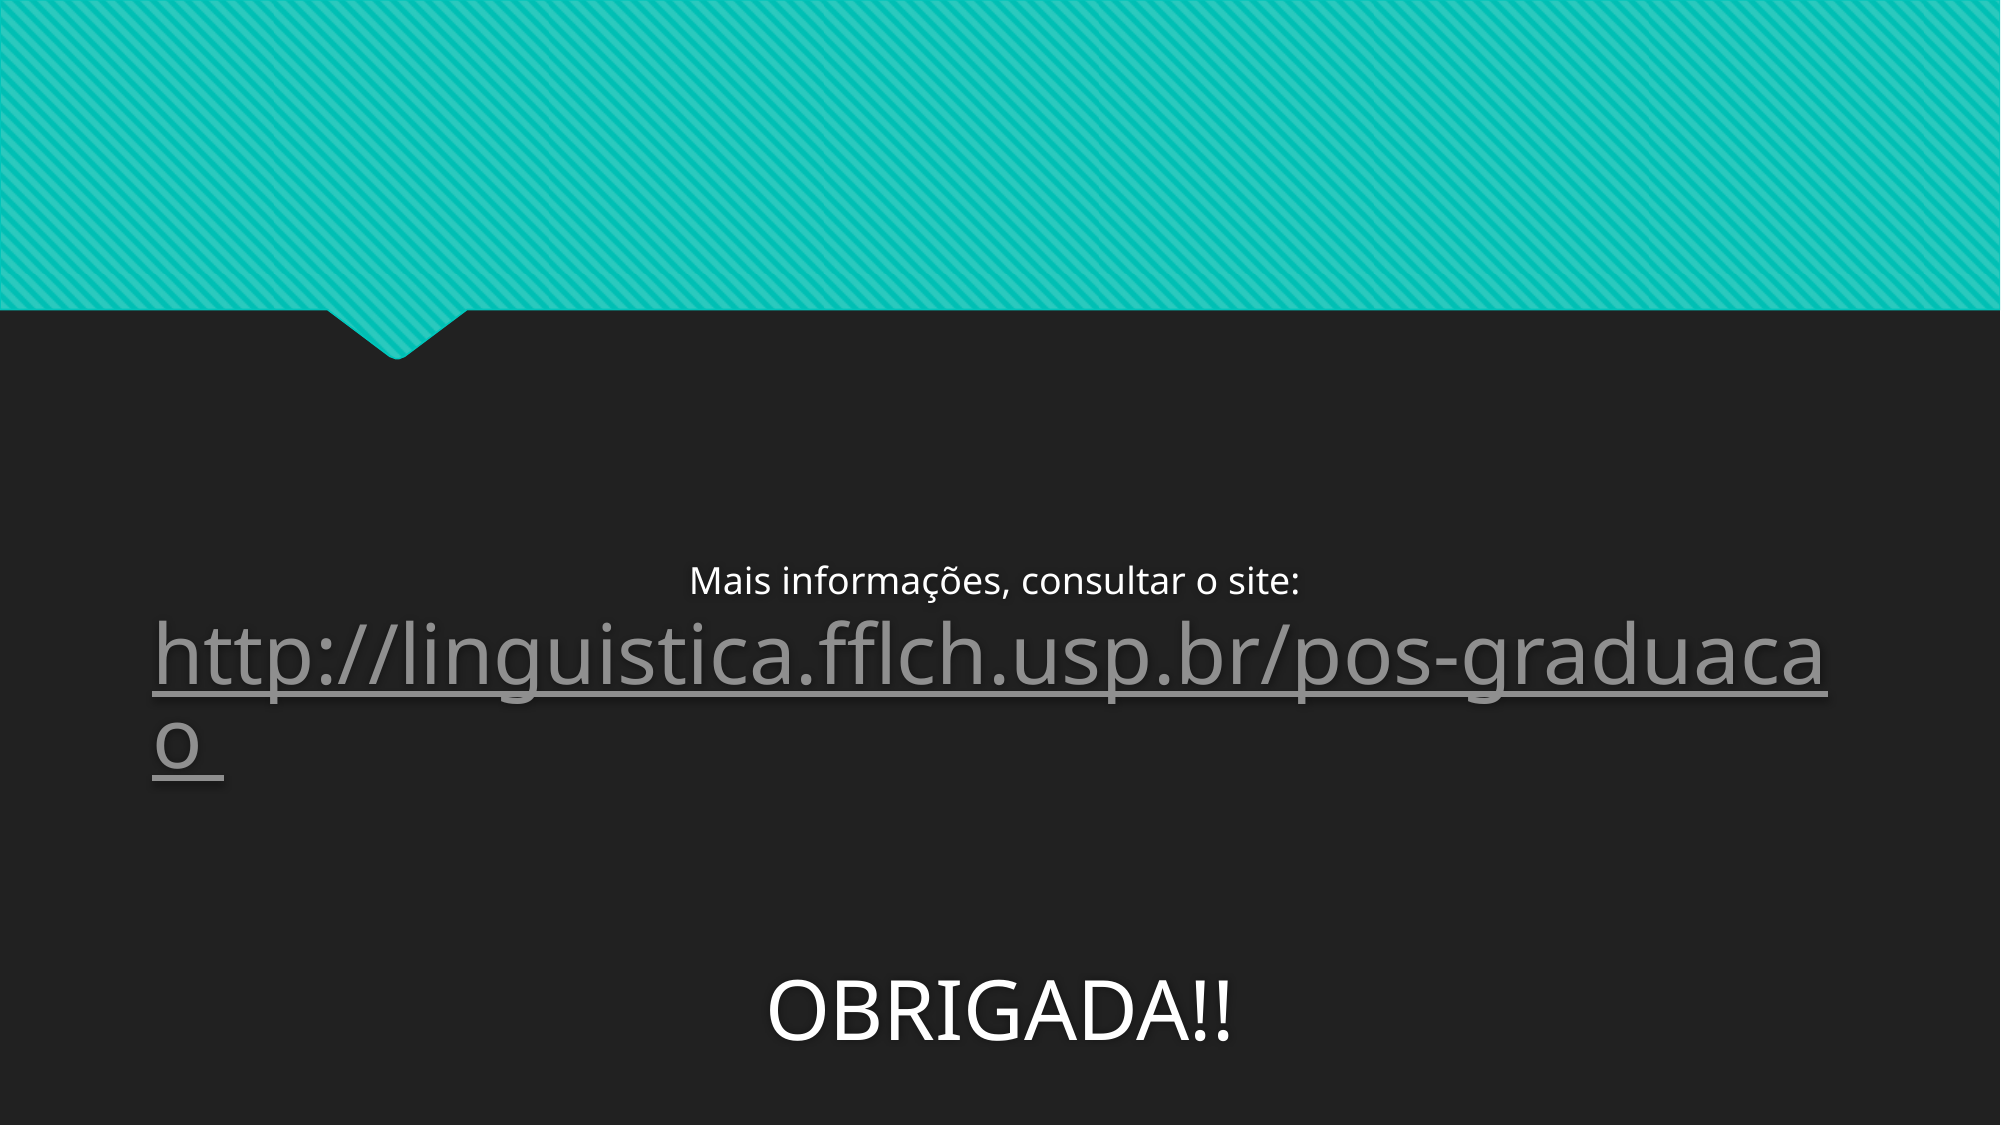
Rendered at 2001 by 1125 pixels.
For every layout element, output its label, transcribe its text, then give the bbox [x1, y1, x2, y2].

list Mais informações, consultar o site: http://linguistica.fflch.usp.br/pos-graduacao OBRIGADA!! [137, 377, 1863, 1014]
